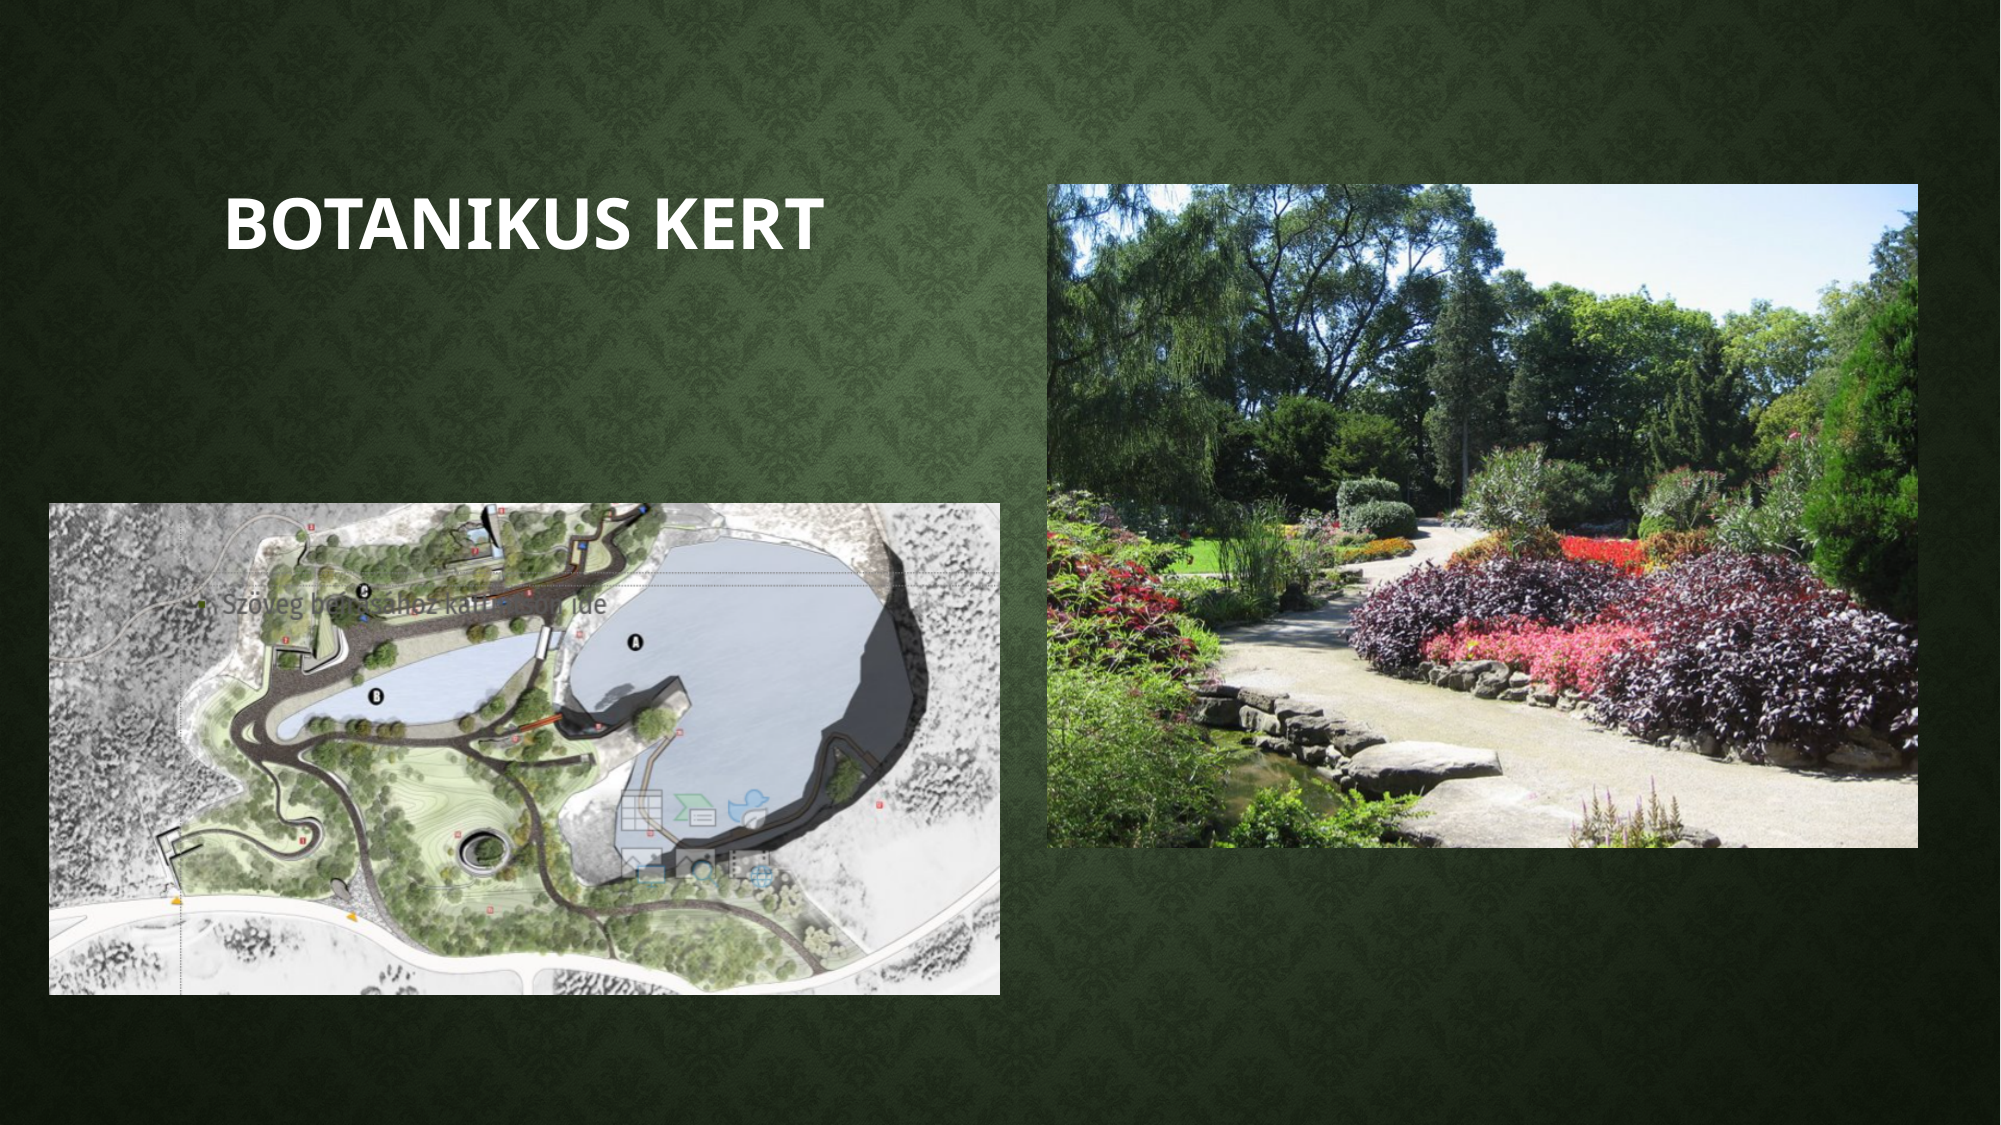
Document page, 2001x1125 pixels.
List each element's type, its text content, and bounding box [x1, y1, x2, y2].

picture [1046, 183, 1918, 848]
picture [48, 503, 1000, 995]
title Botanikus kert [49, 117, 1000, 336]
